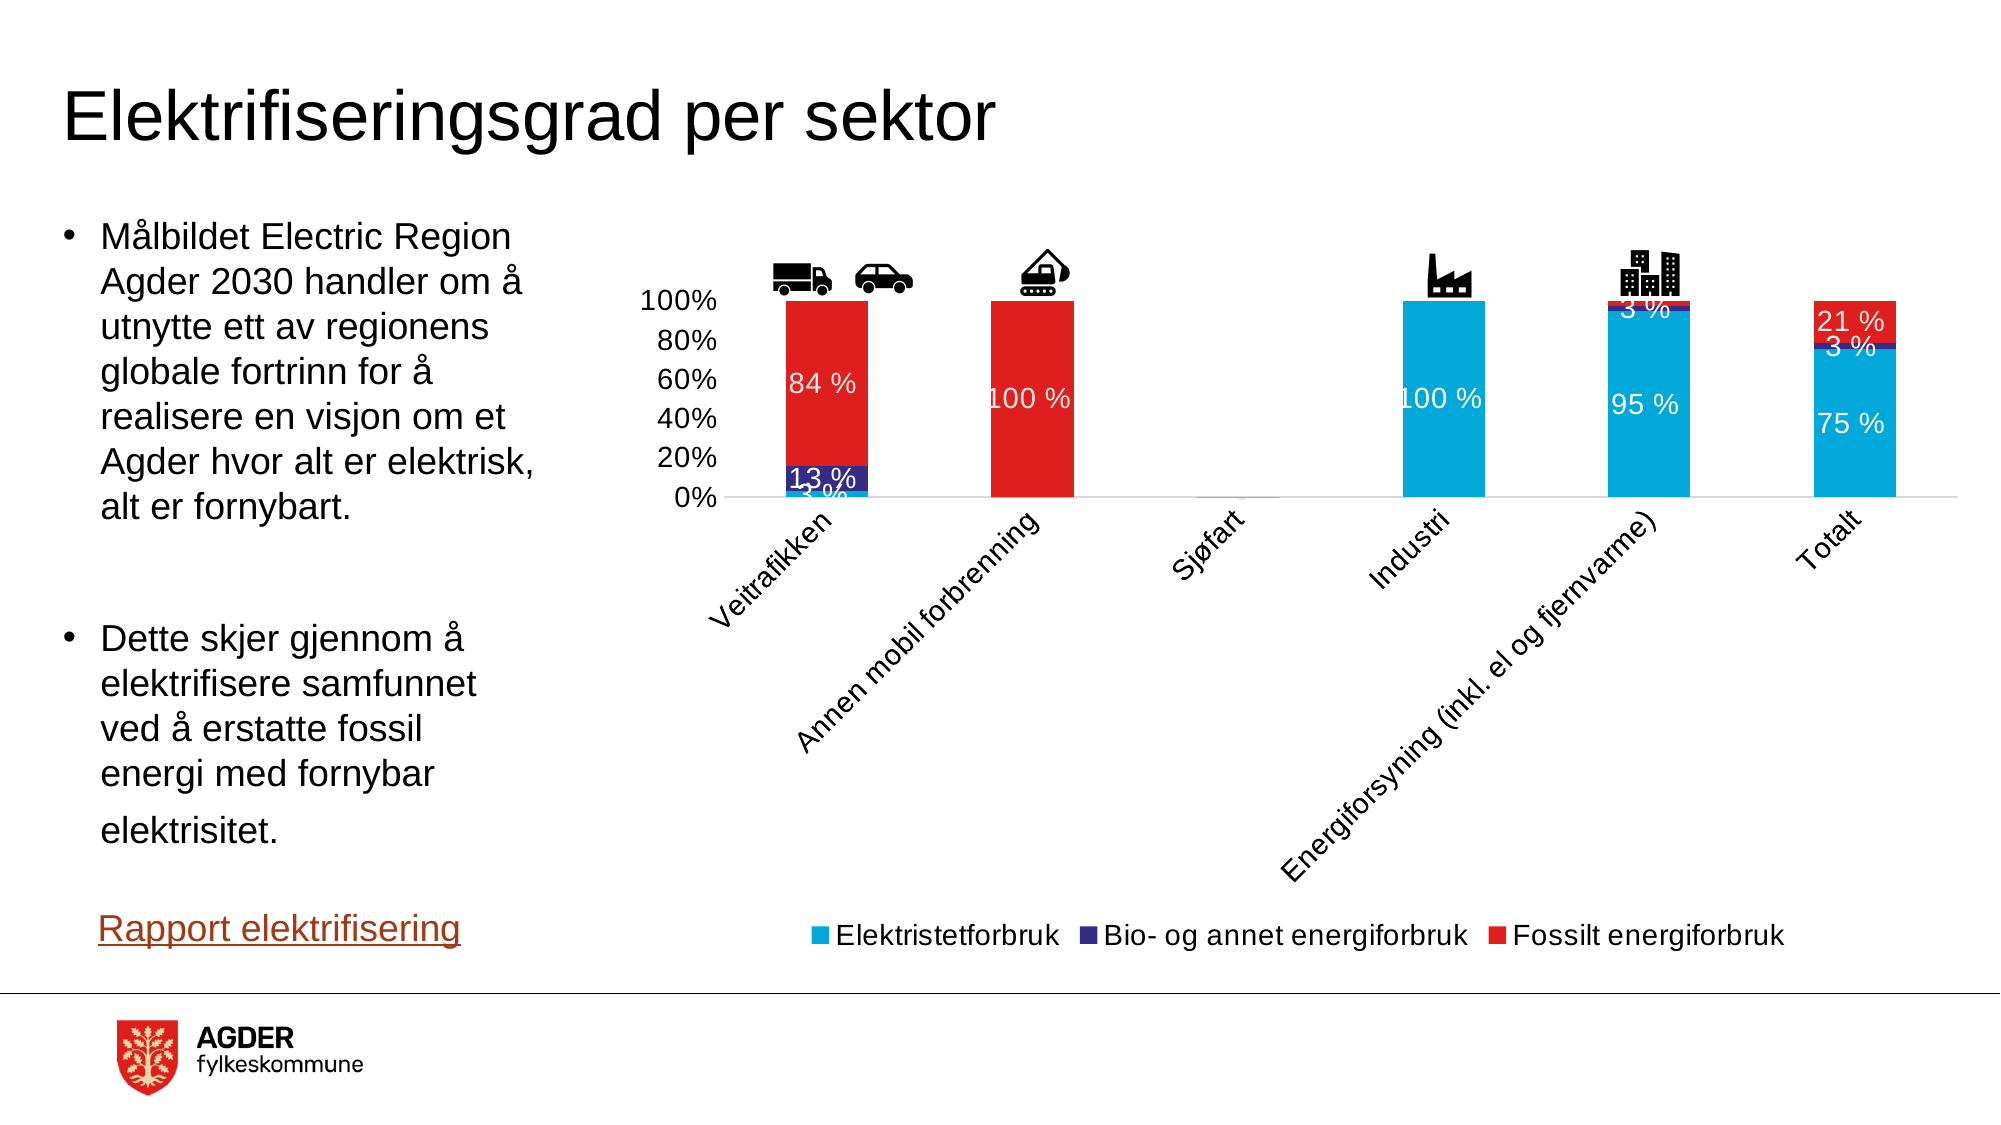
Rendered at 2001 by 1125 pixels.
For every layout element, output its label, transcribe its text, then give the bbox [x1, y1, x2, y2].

title Elektrifiseringsgrad per sektor [63, 55, 1729, 168]
picture [1014, 242, 1076, 284]
picture [1615, 238, 1685, 284]
chart [612, 284, 1986, 958]
list Målbildet Electric Region Agder 2030 handler om å utnytte ett av regionens globale fortrinn for å realisere en visjon om et Agder hvor alt er elektrisk, alt er fornybart. Dette skjer gjennom å elektrifisere samfunnet ved å erstatte fossil energi med fornybar elektrisitet. [63, 212, 537, 875]
picture [1419, 245, 1480, 284]
picture [117, 1020, 363, 1096]
picture [853, 247, 915, 284]
text_box Rapport elektrifisering [82, 896, 481, 957]
picture [771, 248, 834, 284]
